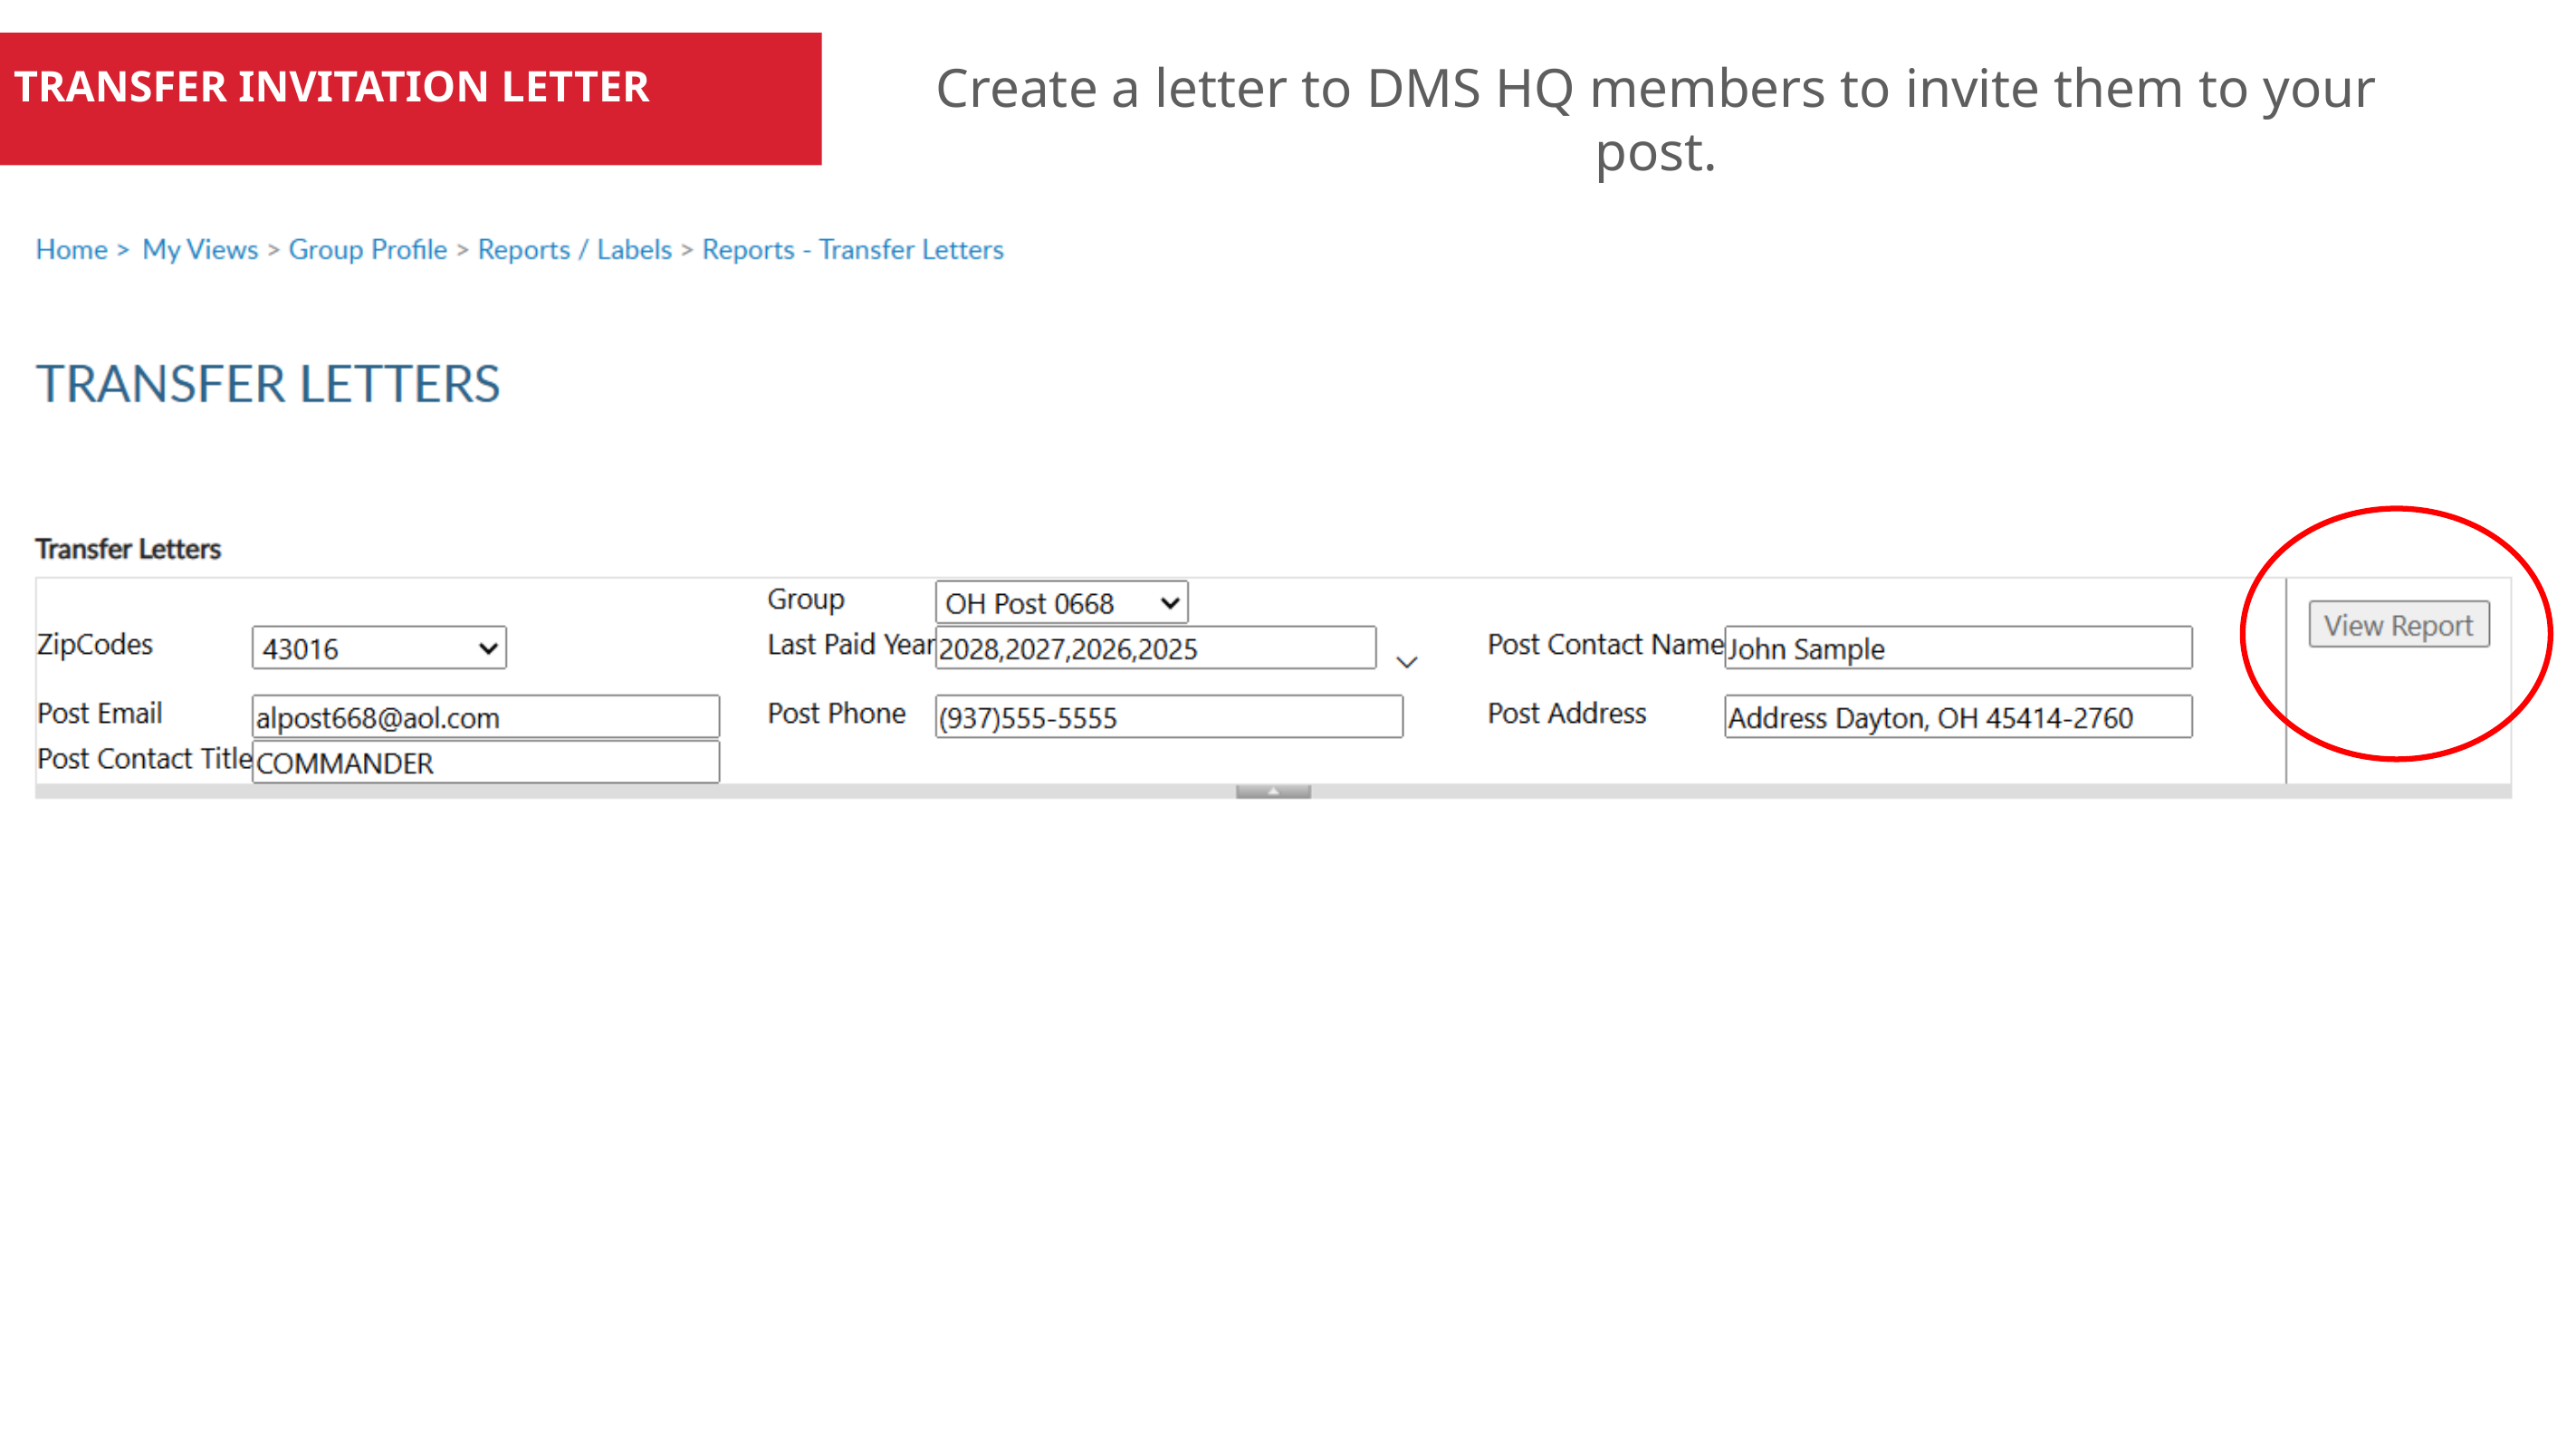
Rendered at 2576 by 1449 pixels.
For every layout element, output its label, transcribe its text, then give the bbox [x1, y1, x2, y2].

picture [0, 229, 2570, 840]
list TRANSFER INVITATION LETTER [0, 58, 763, 119]
text_box Create a letter to DMS HQ members to invite them to your post. [861, 47, 2452, 188]
